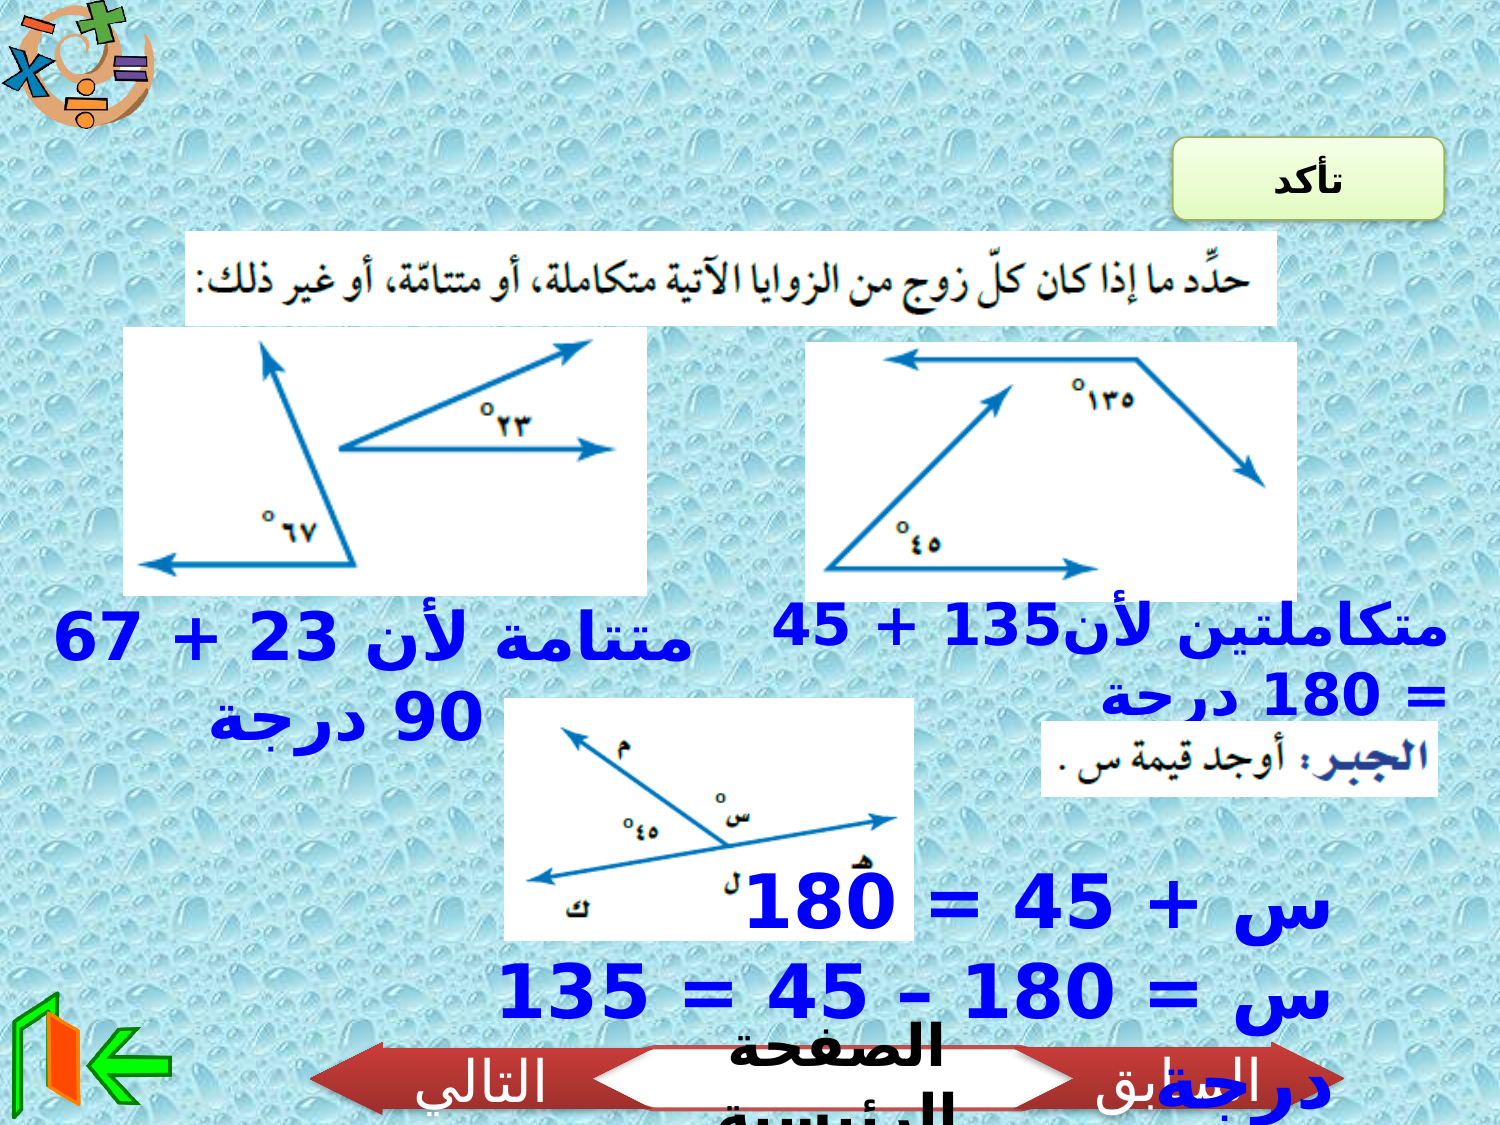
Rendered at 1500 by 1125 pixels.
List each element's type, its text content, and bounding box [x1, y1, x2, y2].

text_box س + 45 = 180 س = 180 – 45 = 135 درجة [422, 1113, 1350, 1125]
picture [0, 0, 1500, 1125]
text_box متكاملتين لأن135 + 45 = 180 درجة [745, 579, 1466, 735]
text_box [309, 1041, 1345, 1116]
text_box س + 45 = 180 س = 180 – 45 = 135 درجة [422, 845, 1350, 1051]
text_box تأكد [1172, 136, 1446, 221]
text_box متتامة لأن 23 + 67 = 90 درجة [10, 586, 739, 762]
